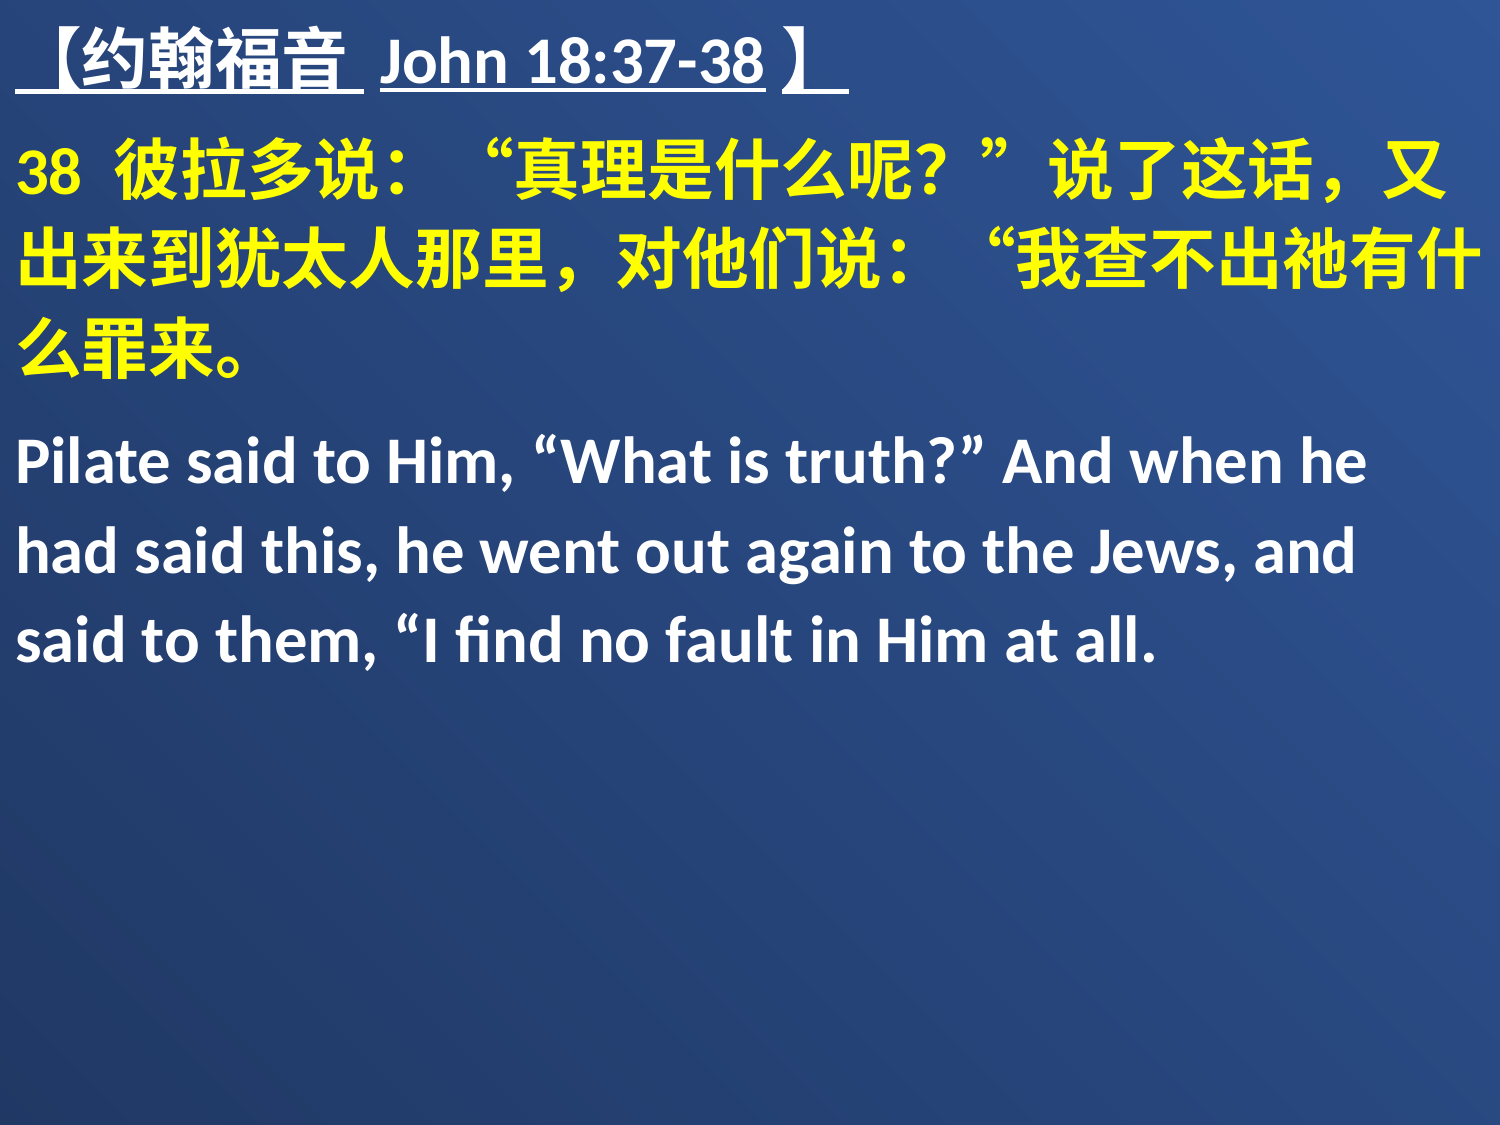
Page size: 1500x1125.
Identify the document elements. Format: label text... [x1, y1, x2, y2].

subtitle 【约翰福音 John 18:37-38】 38 彼拉多说：“真理是什么呢？”说了这话，又出来到犹太人那里，对他们说：“我查不出祂有什么罪来。 Pilate said to Him, “What is truth?” And when he had said this, he went out again to the Jews, and said to them, “I find no fault in Him at all. [0, 0, 1500, 1125]
